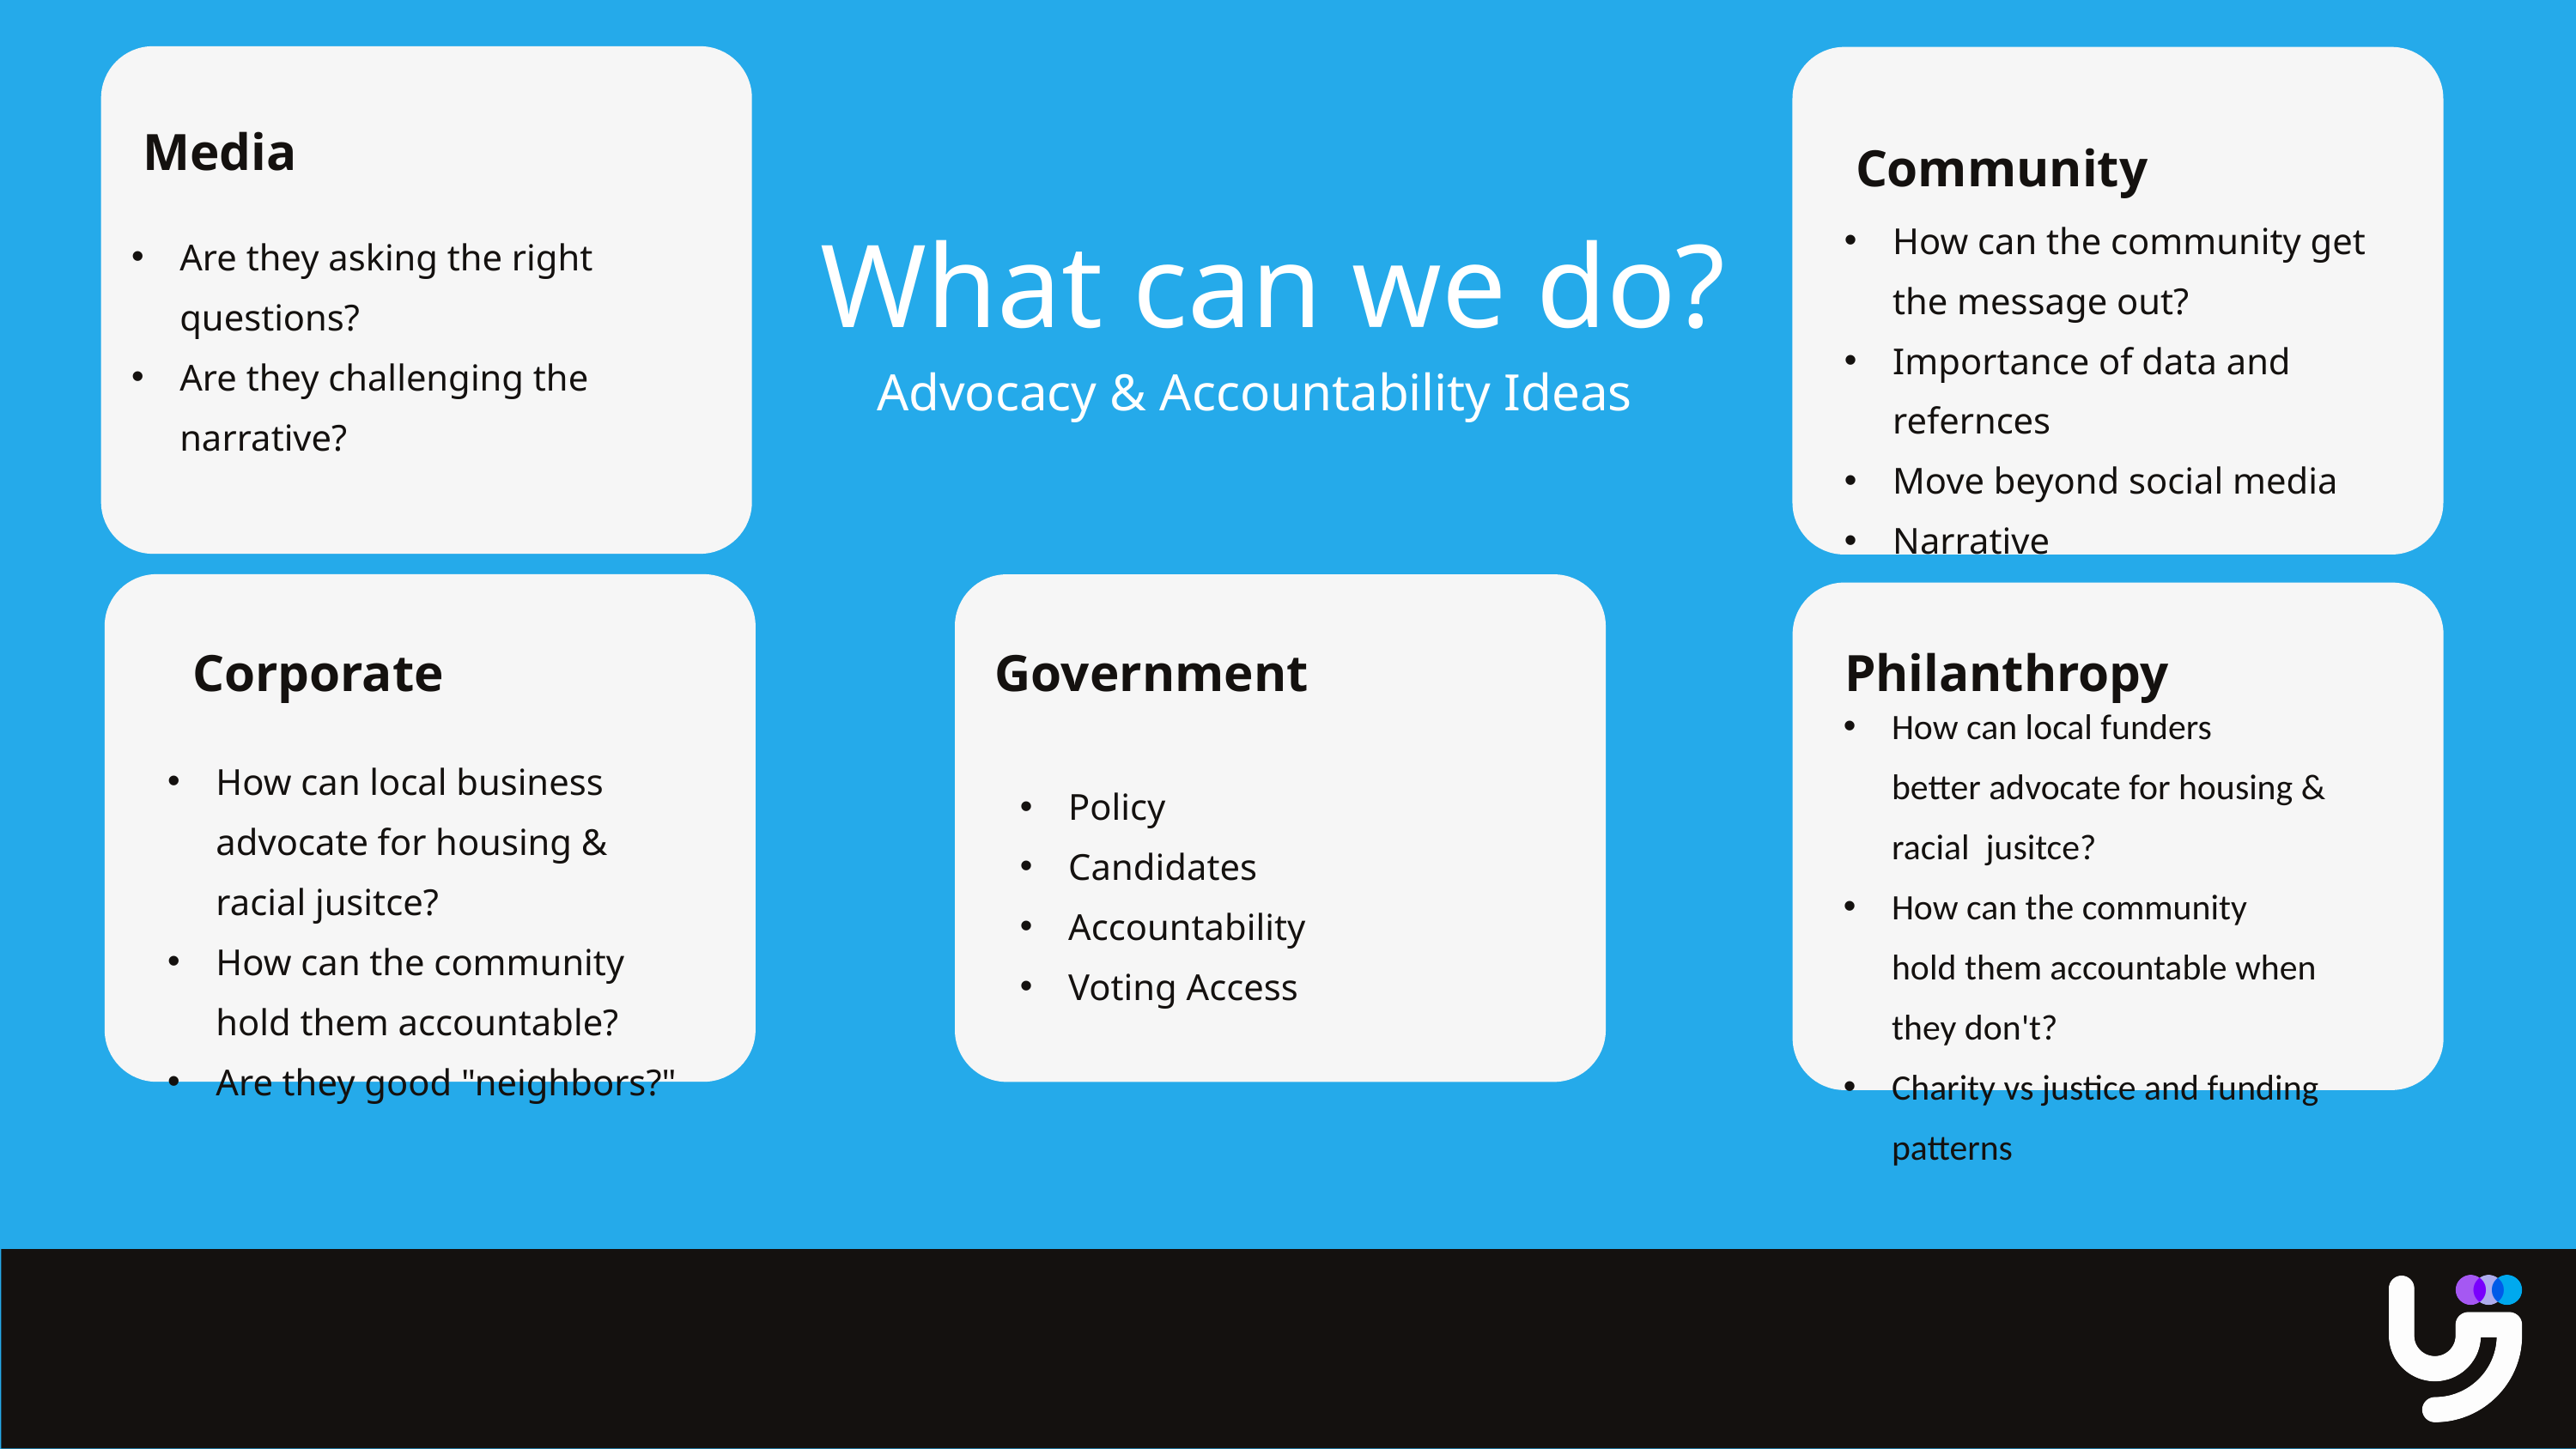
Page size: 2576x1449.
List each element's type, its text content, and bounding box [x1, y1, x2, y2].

text_box [104, 573, 756, 1082]
text_box How can local business advocate for housing & racial jusitce? How can the community hold them accountable? Are they good "neighbors?" [167, 742, 690, 1103]
text_box [1792, 46, 2444, 555]
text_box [263, 171, 2280, 409]
text_box Corporate [192, 623, 714, 702]
text_box How can local funders better advocate for housing & racial jusitce? How can the community hold them accountable when they don't? Charity vs justice and funding patterns [1843, 687, 2366, 1167]
text_box Policy Candidates Accountability Voting Access [1019, 767, 1542, 1008]
text_box Are they asking the right questions? Are they challenging the narrative? [131, 217, 653, 458]
text_box How can the community get the message out? Importance of data and refernces Move beyond social media Narrative [1844, 201, 2366, 622]
text_box Media [143, 101, 665, 180]
text_box Government [994, 623, 1564, 702]
picture [2379, 1274, 2528, 1423]
text_box [1792, 582, 2444, 1090]
text_box Community [1856, 118, 2378, 197]
text_box Philanthropy [1844, 623, 2366, 702]
text_box [955, 574, 1607, 1082]
text_box [1, 1249, 2576, 1449]
text_box [100, 45, 752, 555]
